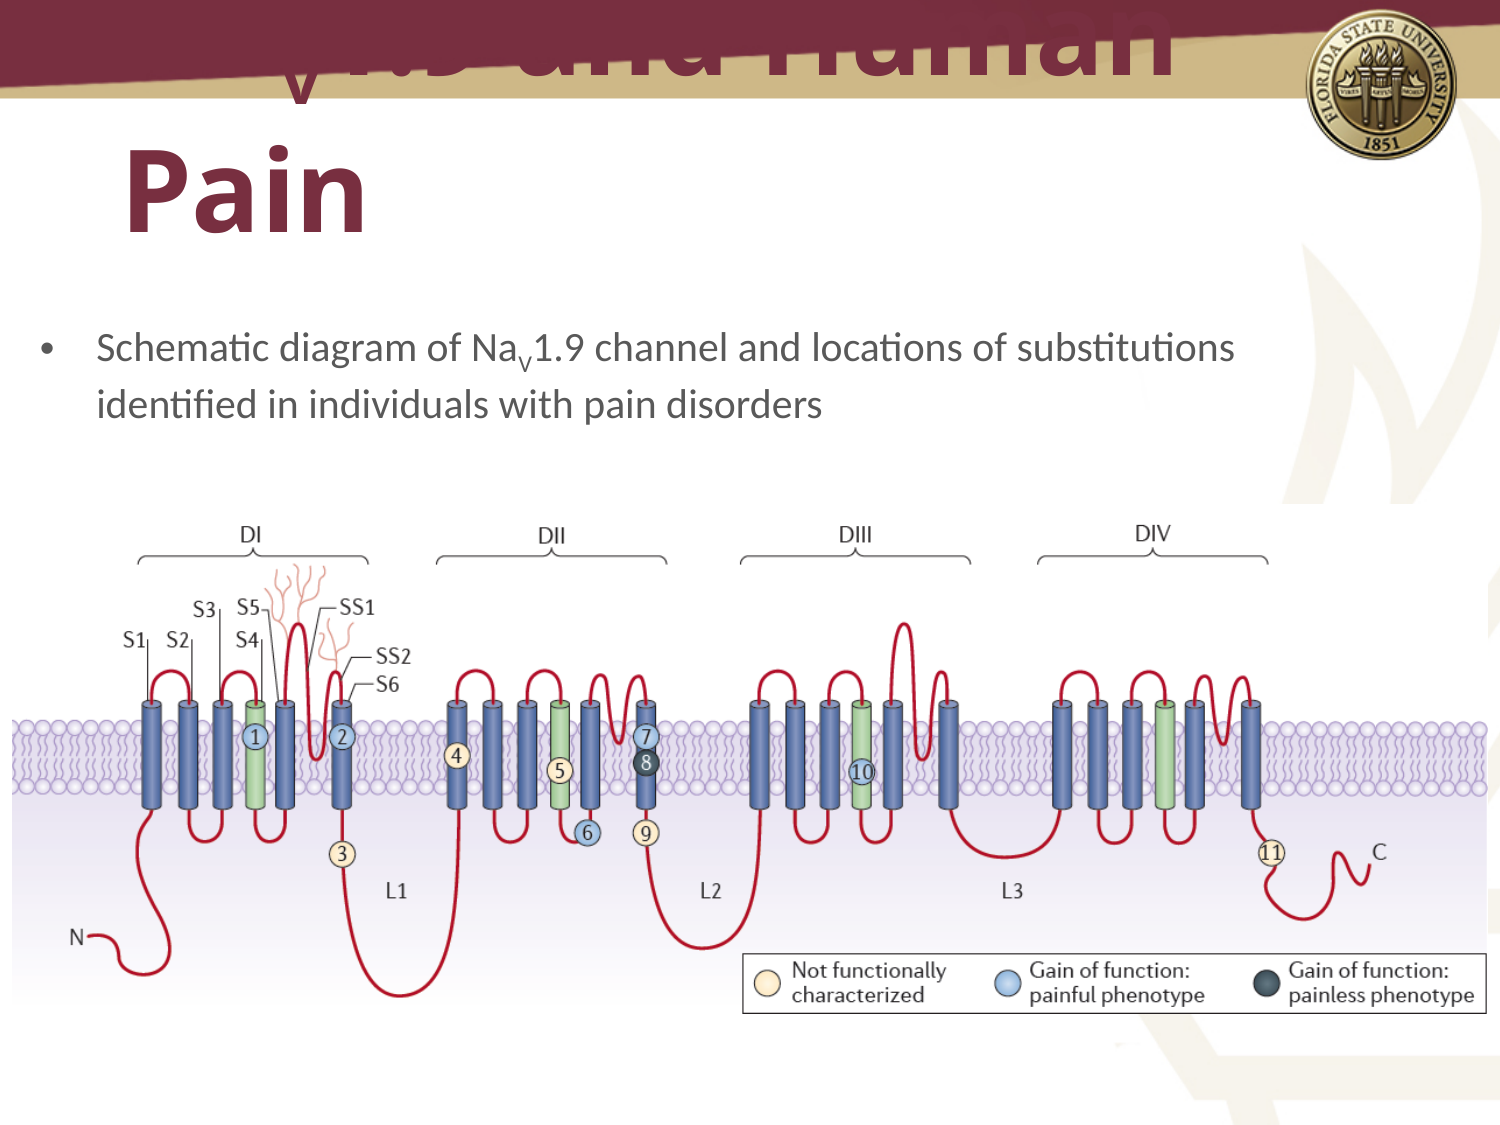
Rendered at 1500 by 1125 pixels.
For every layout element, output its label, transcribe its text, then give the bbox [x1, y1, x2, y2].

picture [0, 0, 1500, 1125]
list Schematic diagram of NaV1.9 channel and locations of substitutions identified in individuals with pain disorders [24, 312, 1401, 476]
title Nav1.9 and Human Pain [74, 112, 1426, 401]
